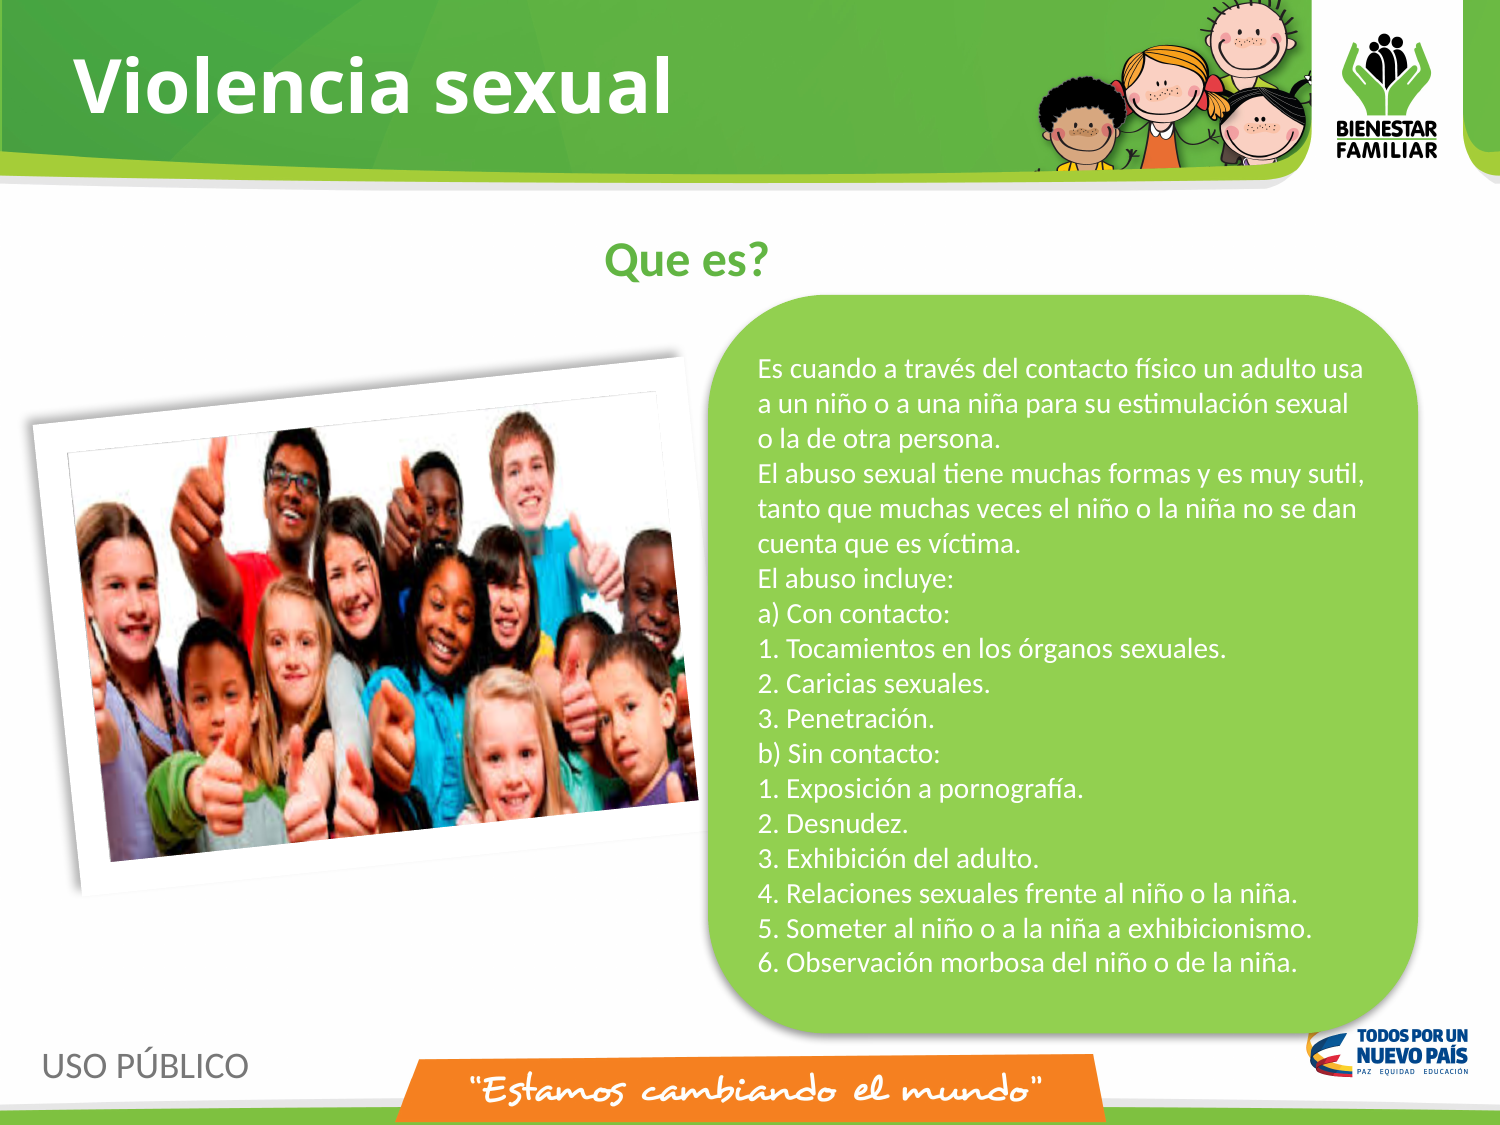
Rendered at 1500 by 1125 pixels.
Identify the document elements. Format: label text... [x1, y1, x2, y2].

text_box Es cuando a través del contacto físico un adulto usa a un niño o a una niña para su estimulación sexual o la de otra persona. El abuso sexual tiene muchas formas y es muy sutil, tanto que muchas veces el niño o la niña no se dan cuenta que es víctima. El abuso incluye: a) Con contacto: 1. Tocamientos en los órganos sexuales. 2. Caricias sexuales. 3. Penetración. b) Sin contacto: 1. Exposición a pornografía. 2. Desnudez. 3. Exhibición del adulto. 4. Relaciones sexuales frente al niño o la niña. 5. Someter al niño o a la niña a exhibicionismo. 6. Observación morbosa del niño o de la niña. [706, 293, 1420, 1035]
picture [0, 0, 1500, 1125]
text_box Violencia sexual [58, 31, 1155, 136]
text_box USO PÚBLICO [26, 1033, 302, 1094]
text_box Que es? [33, 219, 1342, 294]
